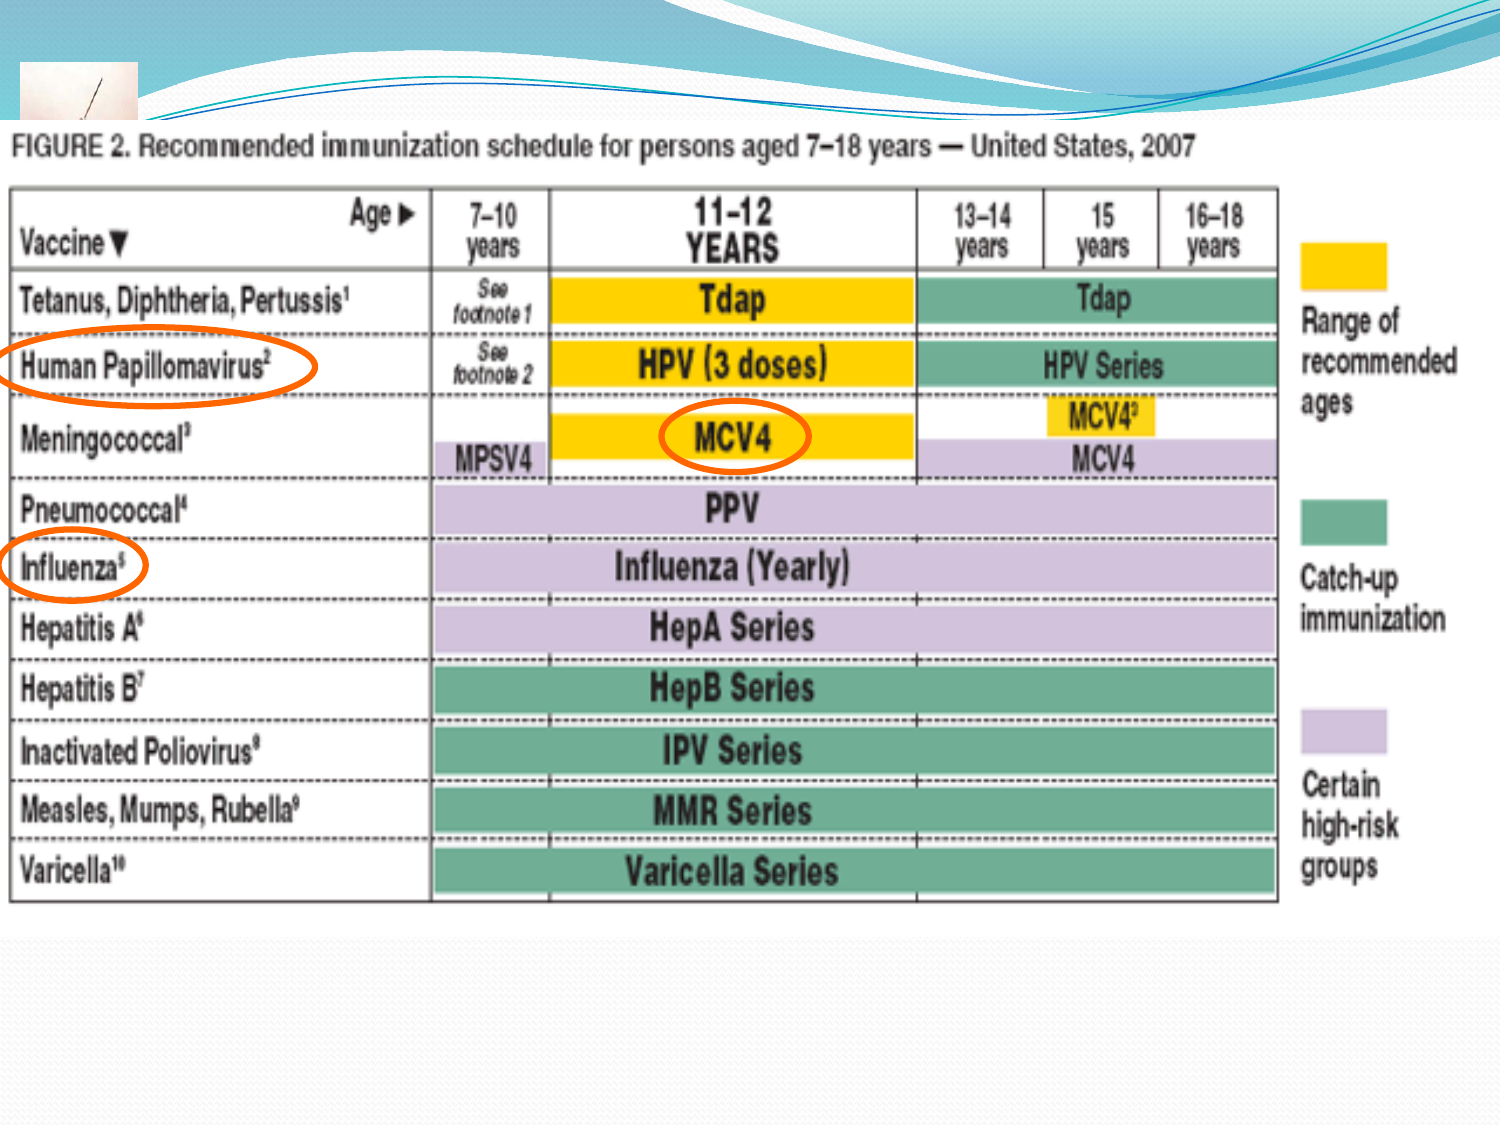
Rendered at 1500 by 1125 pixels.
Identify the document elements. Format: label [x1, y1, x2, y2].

picture [0, 62, 1500, 937]
